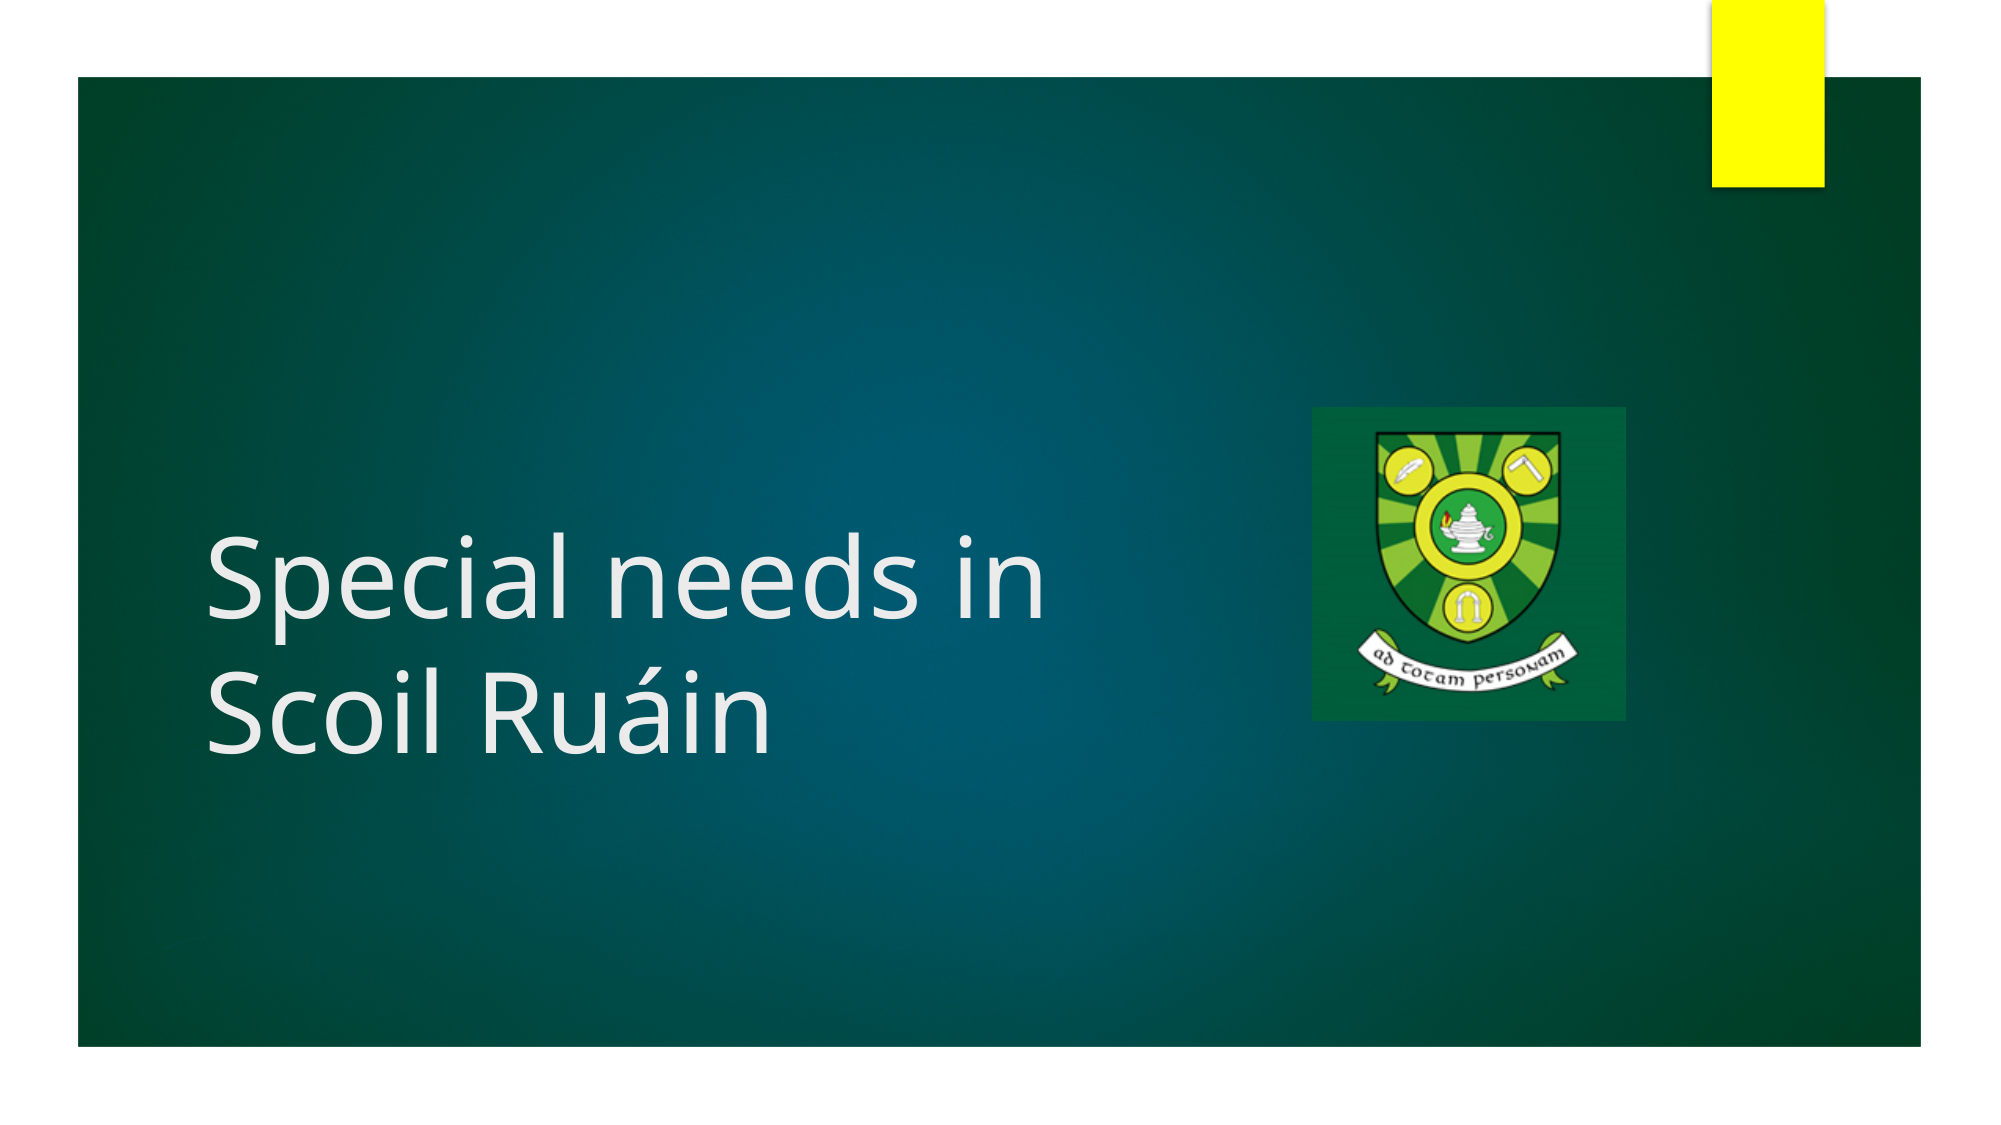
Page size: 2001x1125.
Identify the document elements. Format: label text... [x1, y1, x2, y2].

title Special needs in Scoil Ruáin [189, 344, 1638, 784]
picture [1312, 407, 1626, 721]
